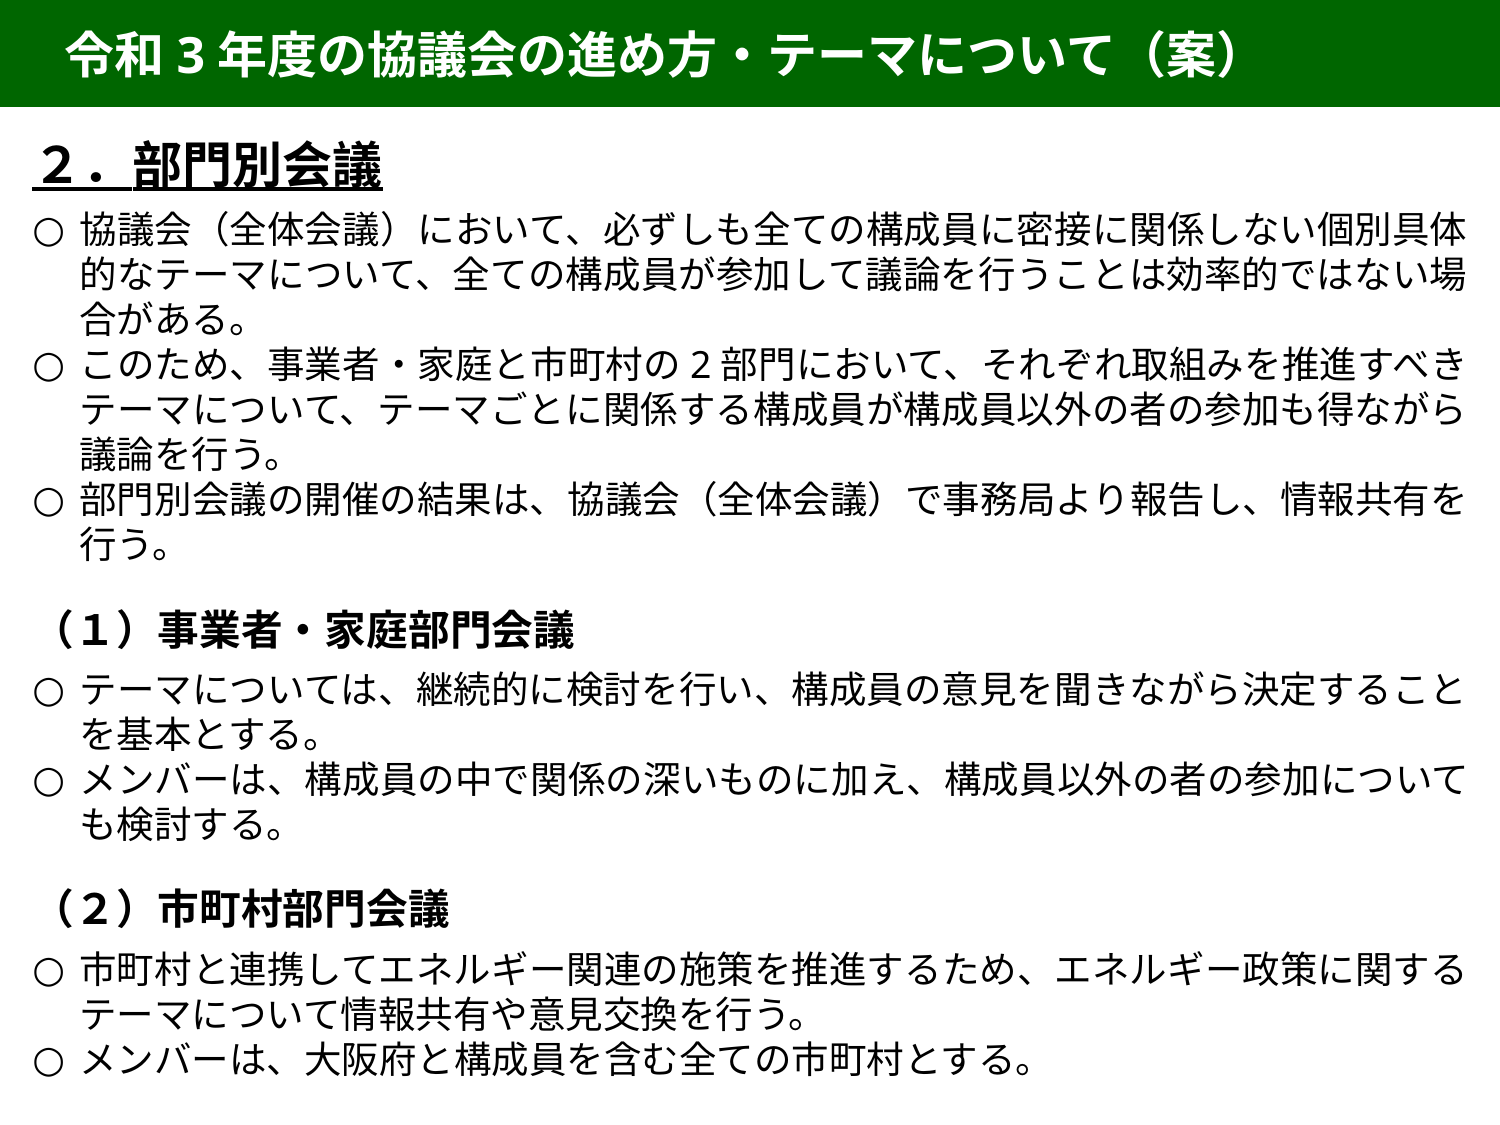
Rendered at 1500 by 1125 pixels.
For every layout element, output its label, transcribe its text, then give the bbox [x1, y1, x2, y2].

text_box ２．部門別会議 協議会（全体会議）において、必ずしも全ての構成員に密接に関係しない個別具体的なテーマについて、全ての構成員が参加して議論を行うことは効率的ではない場合がある。 このため、事業者・家庭と市町村の2部門において、それぞれ取組みを推進すべきテーマについて、テーマごとに関係する構成員が構成員以外の者の参加も得ながら議論を行う。 部門別会議の開催の結果は、協議会（全体会議）で事務局より報告し、情報共有を行う。 （１）事業者・家庭部門会議 テーマについては、継続的に検討を行い、構成員の意見を聞きながら決定することを基本とする。 メンバーは、構成員の中で関係の深いものに加え、構成員以外の者の参加についても検討する。 （２）市町村部門会議 市町村と連携してエネルギー関連の施策を推進するため、エネルギー政策に関するテーマについて情報共有や意見交換を行う。 メンバーは、大阪府と構成員を含む全ての市町村とする。 ３．その他 エネルギー関連の取組みに係る啓発等や、市町村等の意向を踏まえた現地見学会や研修会の実施について検討。 [17, 125, 1483, 1125]
text_box 令和3年度の協議会の進め方・テーマについて（案） [0, 0, 1500, 108]
